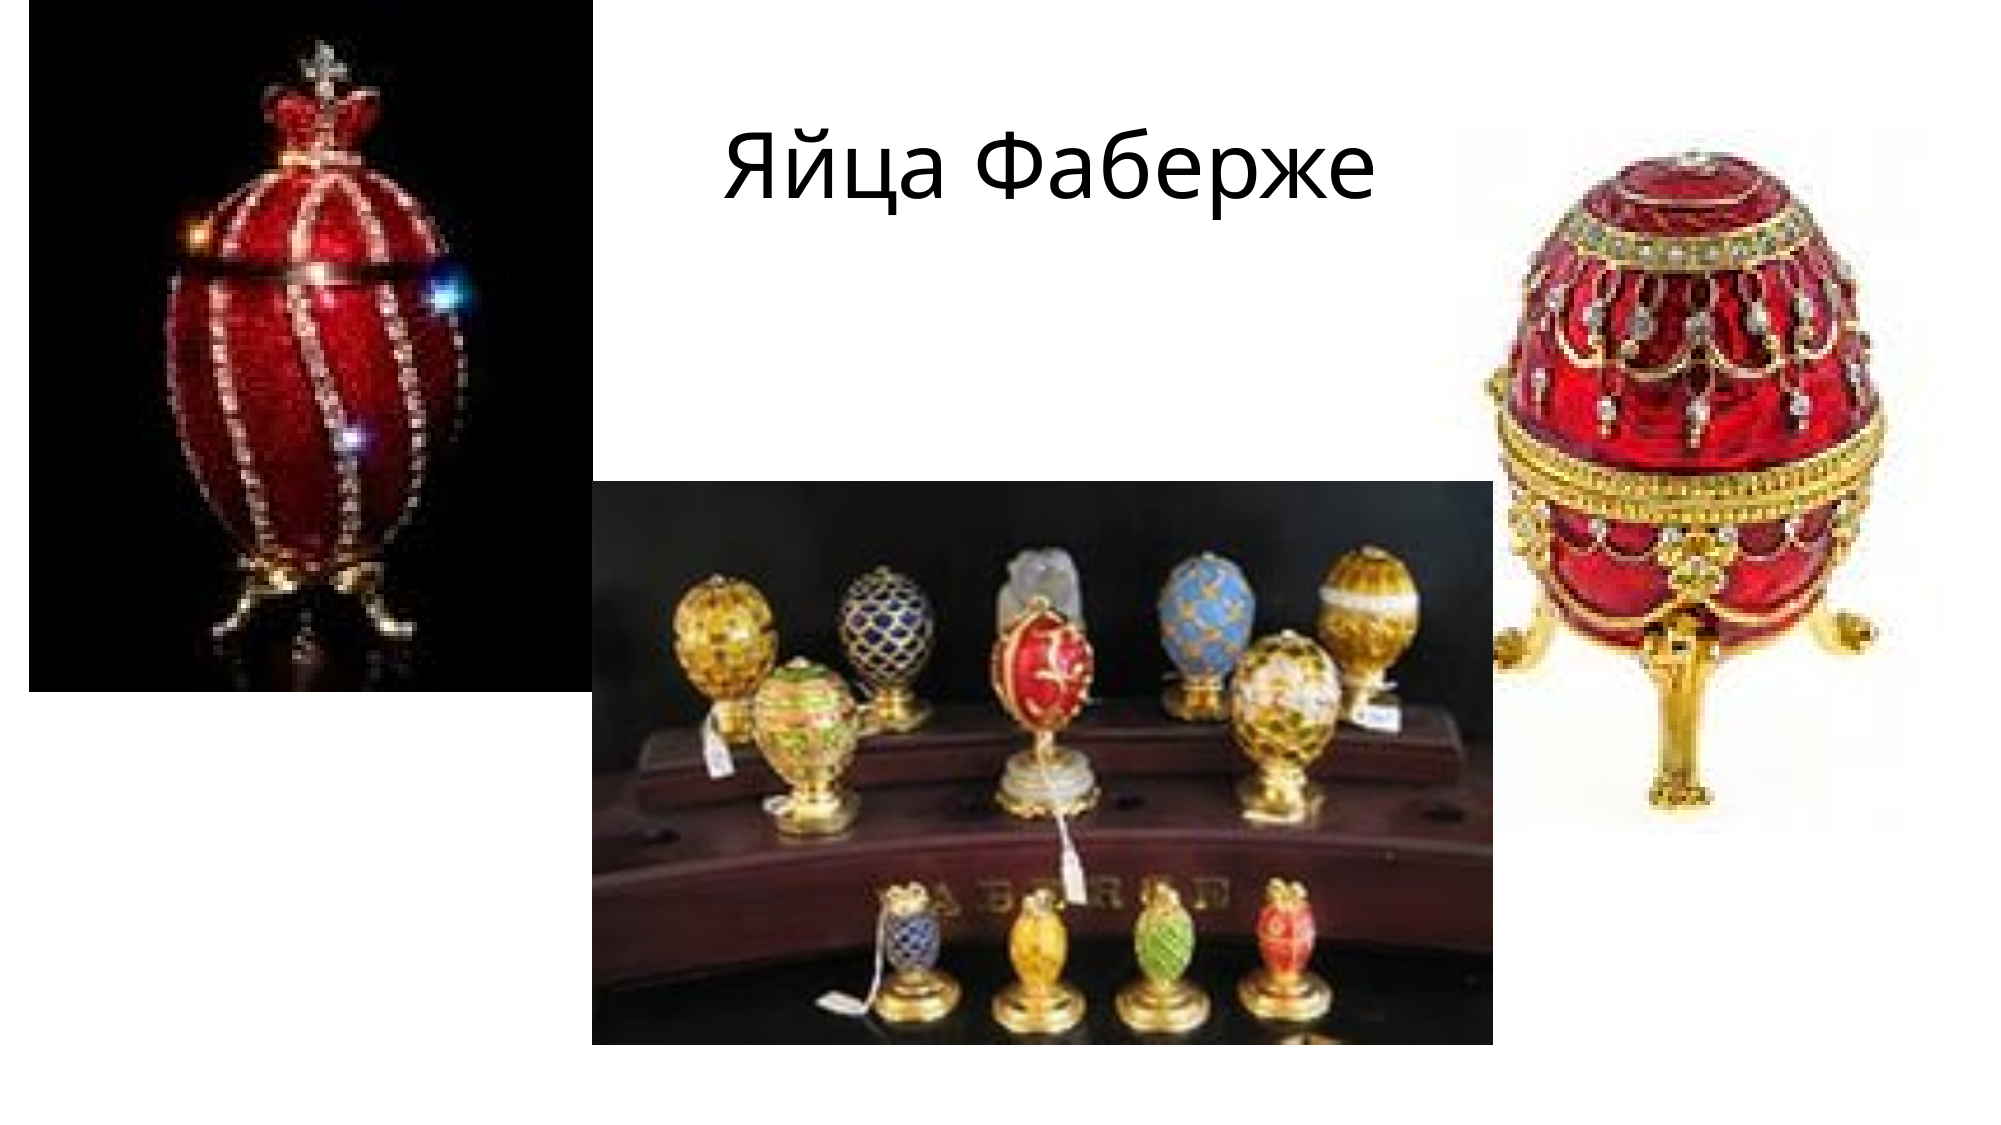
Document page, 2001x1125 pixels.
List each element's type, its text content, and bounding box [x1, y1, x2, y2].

title Яйца Фаберже [593, 59, 1863, 278]
picture [29, 0, 1950, 1045]
